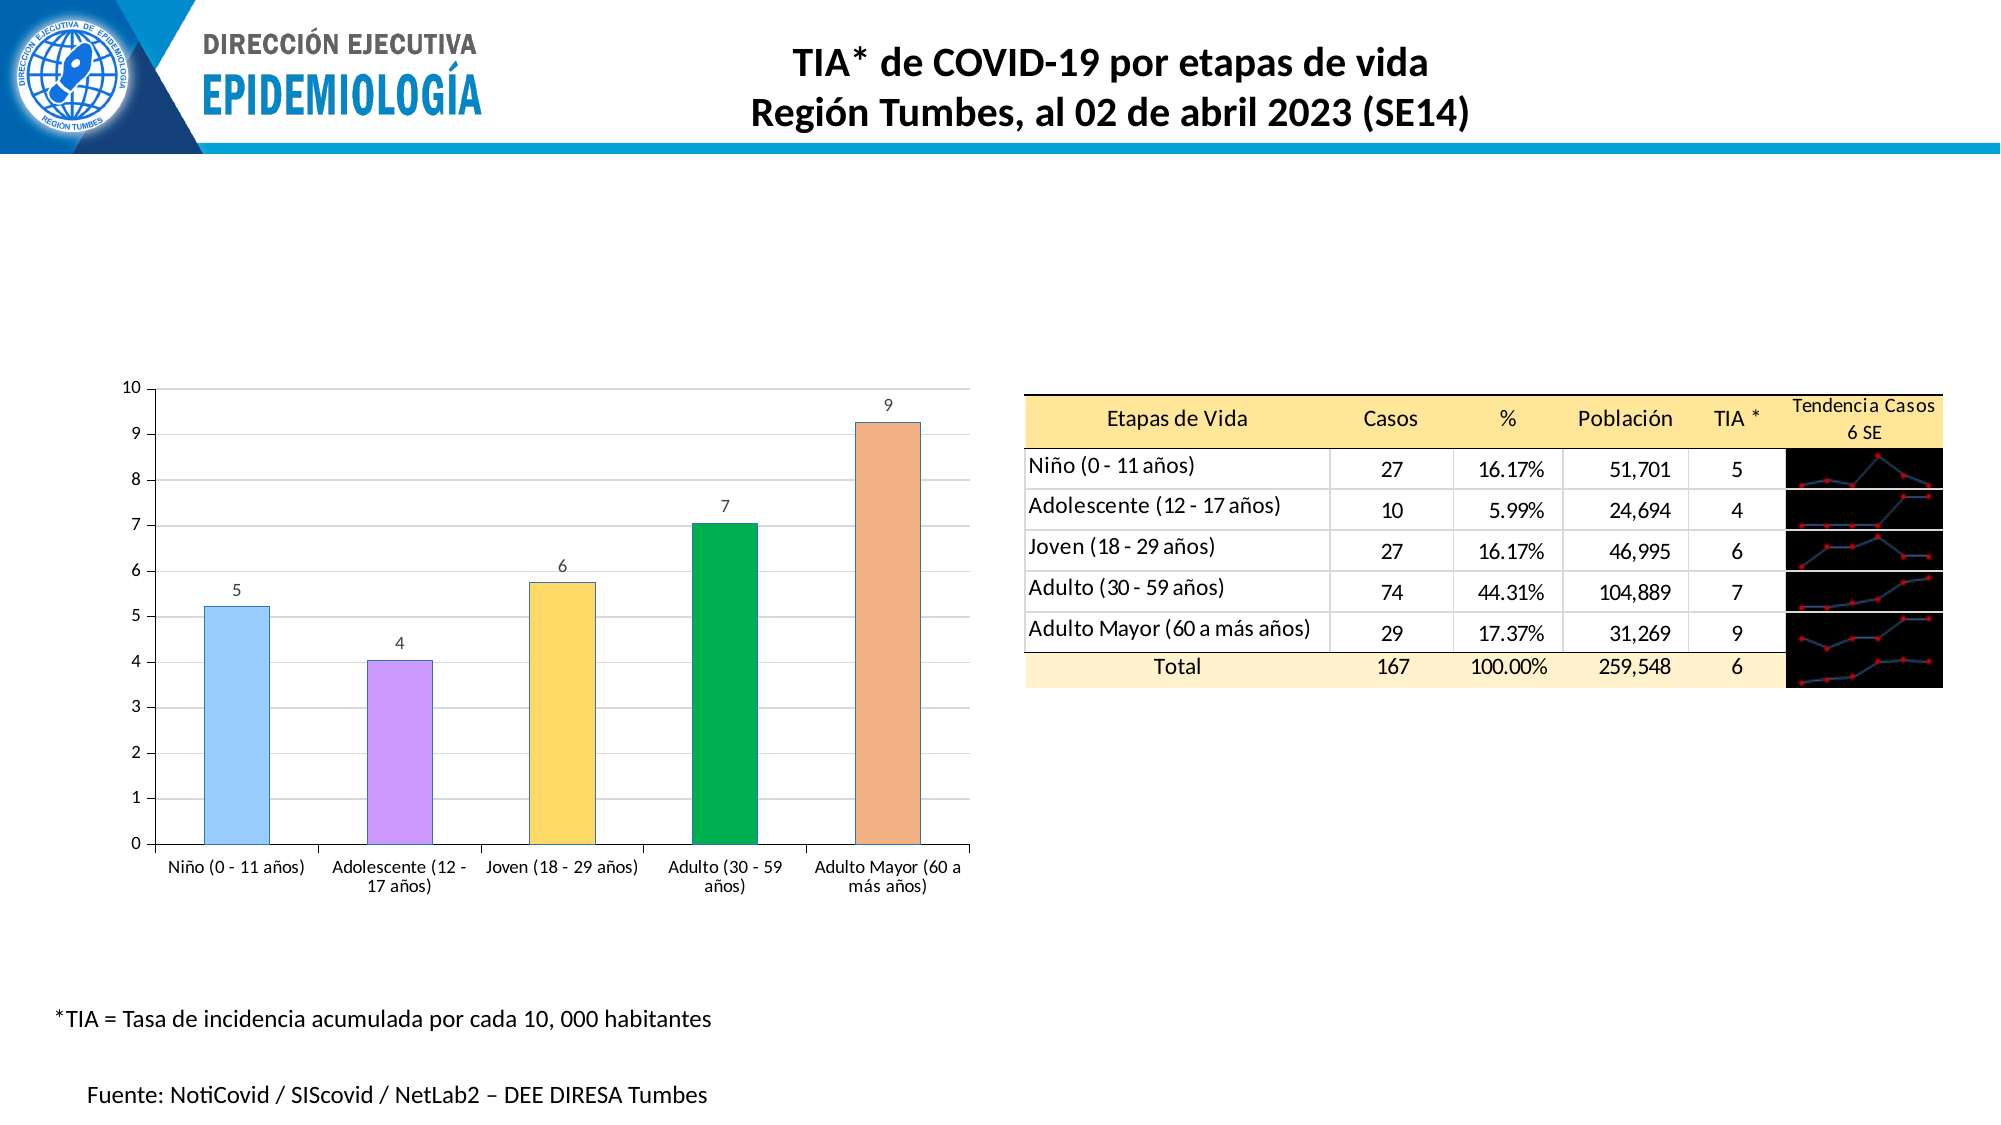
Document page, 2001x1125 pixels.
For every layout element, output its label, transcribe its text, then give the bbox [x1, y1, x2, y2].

chart [98, 357, 976, 908]
picture [1023, 394, 1945, 690]
text_box [0, 142, 2000, 155]
text_box Fuente: NotiCovid / SIScovid / NetLab2 – DEE DIRESA Tumbes [72, 1071, 1228, 1116]
text_box TIA* de COVID-19 por etapas de vida Región Tumbes, al 02 de abril 2023 (SE14) [512, 27, 1710, 142]
picture [0, 0, 512, 154]
text_box *TIA = Tasa de incidencia acumulada por cada 10, 000 habitantes [38, 995, 768, 1040]
